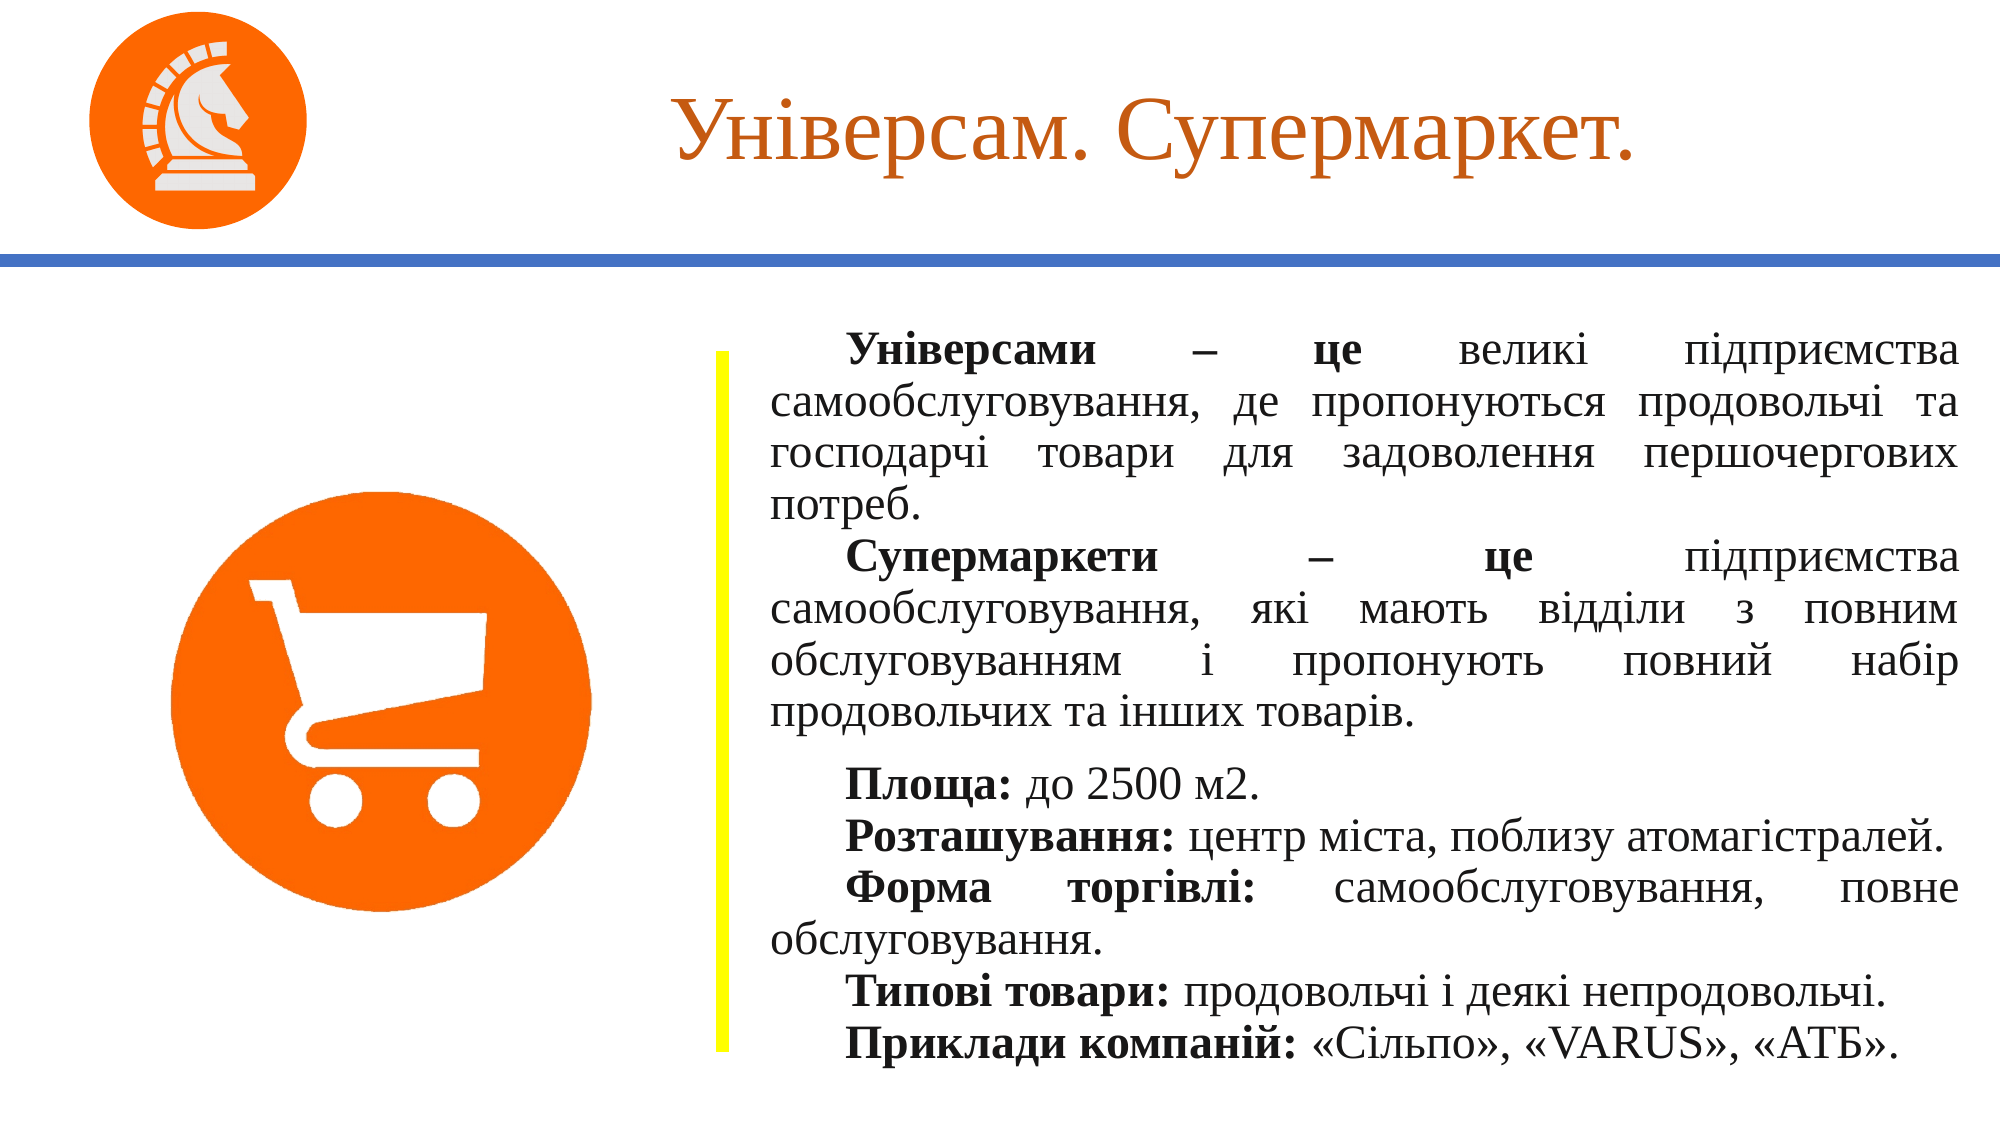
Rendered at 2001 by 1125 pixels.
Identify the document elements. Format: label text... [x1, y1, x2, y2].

picture [140, 33, 256, 191]
picture [89, 463, 673, 940]
list Універсами – це великі підприємства самообслуговування, де пропонуються продовольчі та господарчі товари для задоволення першочергових потреб. Супермаркети – це підприємства самообслуговування, які мають відділи з повним обслуговуванням і пропонують повний набір продовольчих та інших товарів. Площа: до 2500 м2. Розташування: центр міста, поблизу атомагістралей. Форма торгівлі: самообслуговування, повне обслуговування. Типові товари: продовольчі і деякі непродовольчі. Приклади компаній: «Сільпо», «VARUS», «АТБ». [717, 302, 1976, 1090]
title Універсам. Супермаркет. [306, 0, 2000, 254]
text_box [88, 10, 306, 231]
